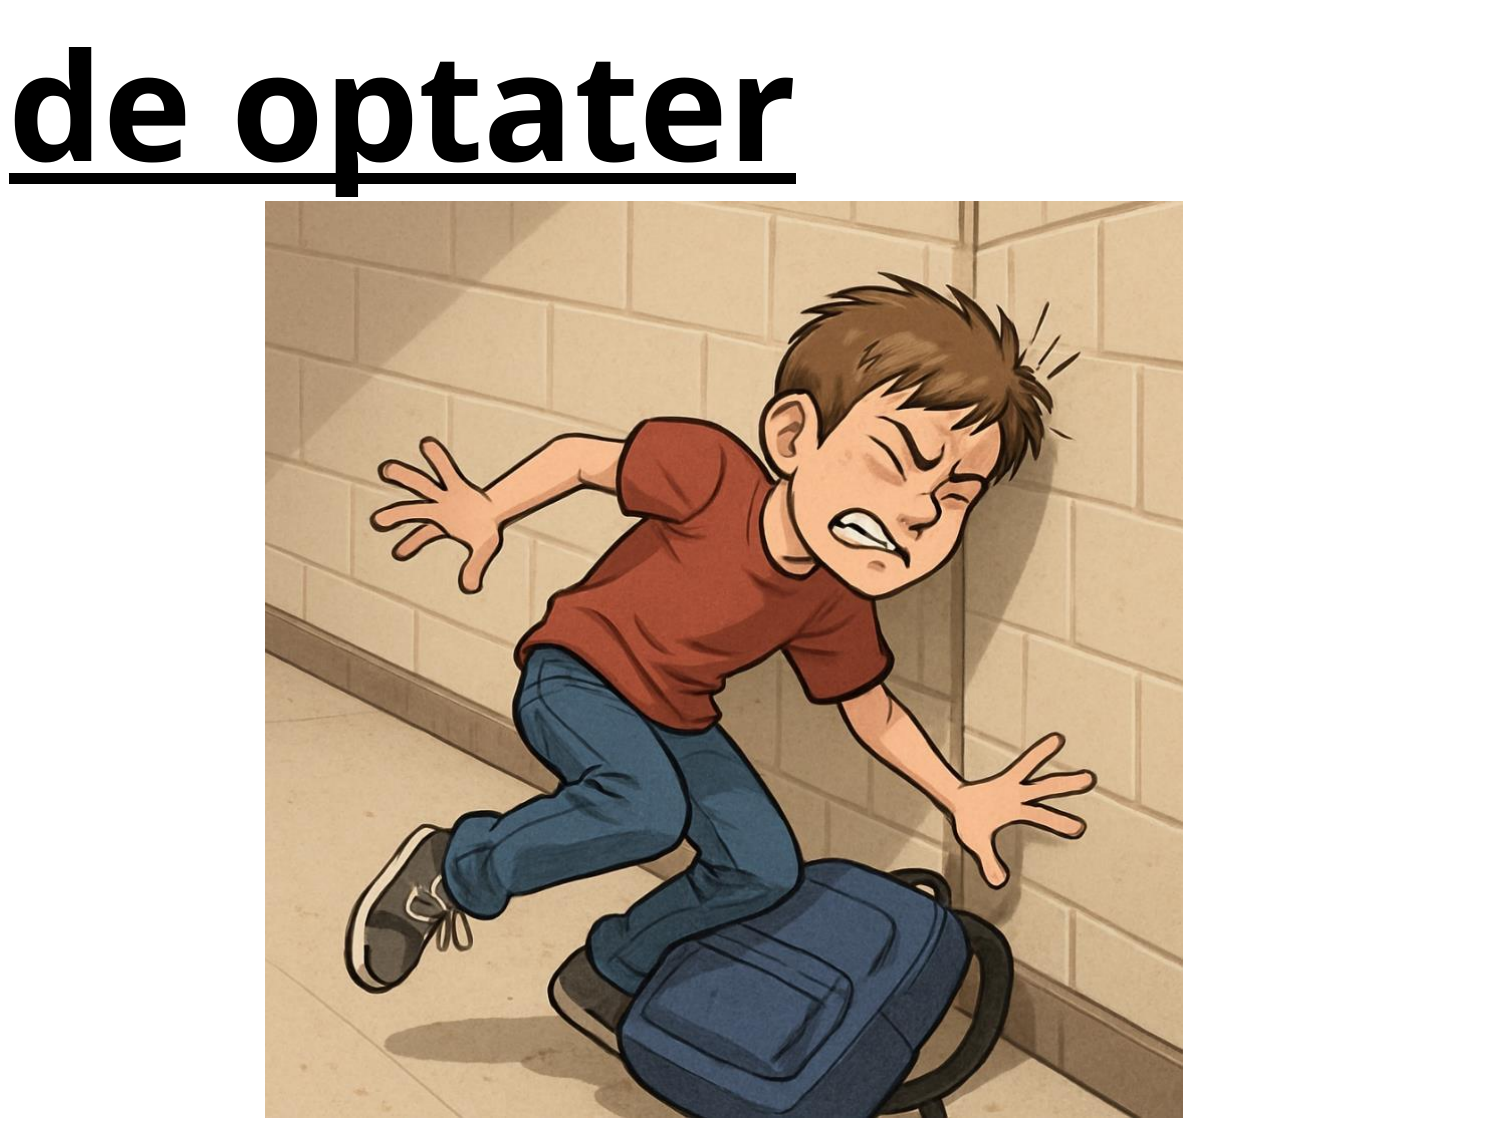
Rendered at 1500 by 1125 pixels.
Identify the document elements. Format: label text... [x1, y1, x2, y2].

picture [265, 200, 1183, 1119]
text_box de optater [0, 4, 1500, 199]
